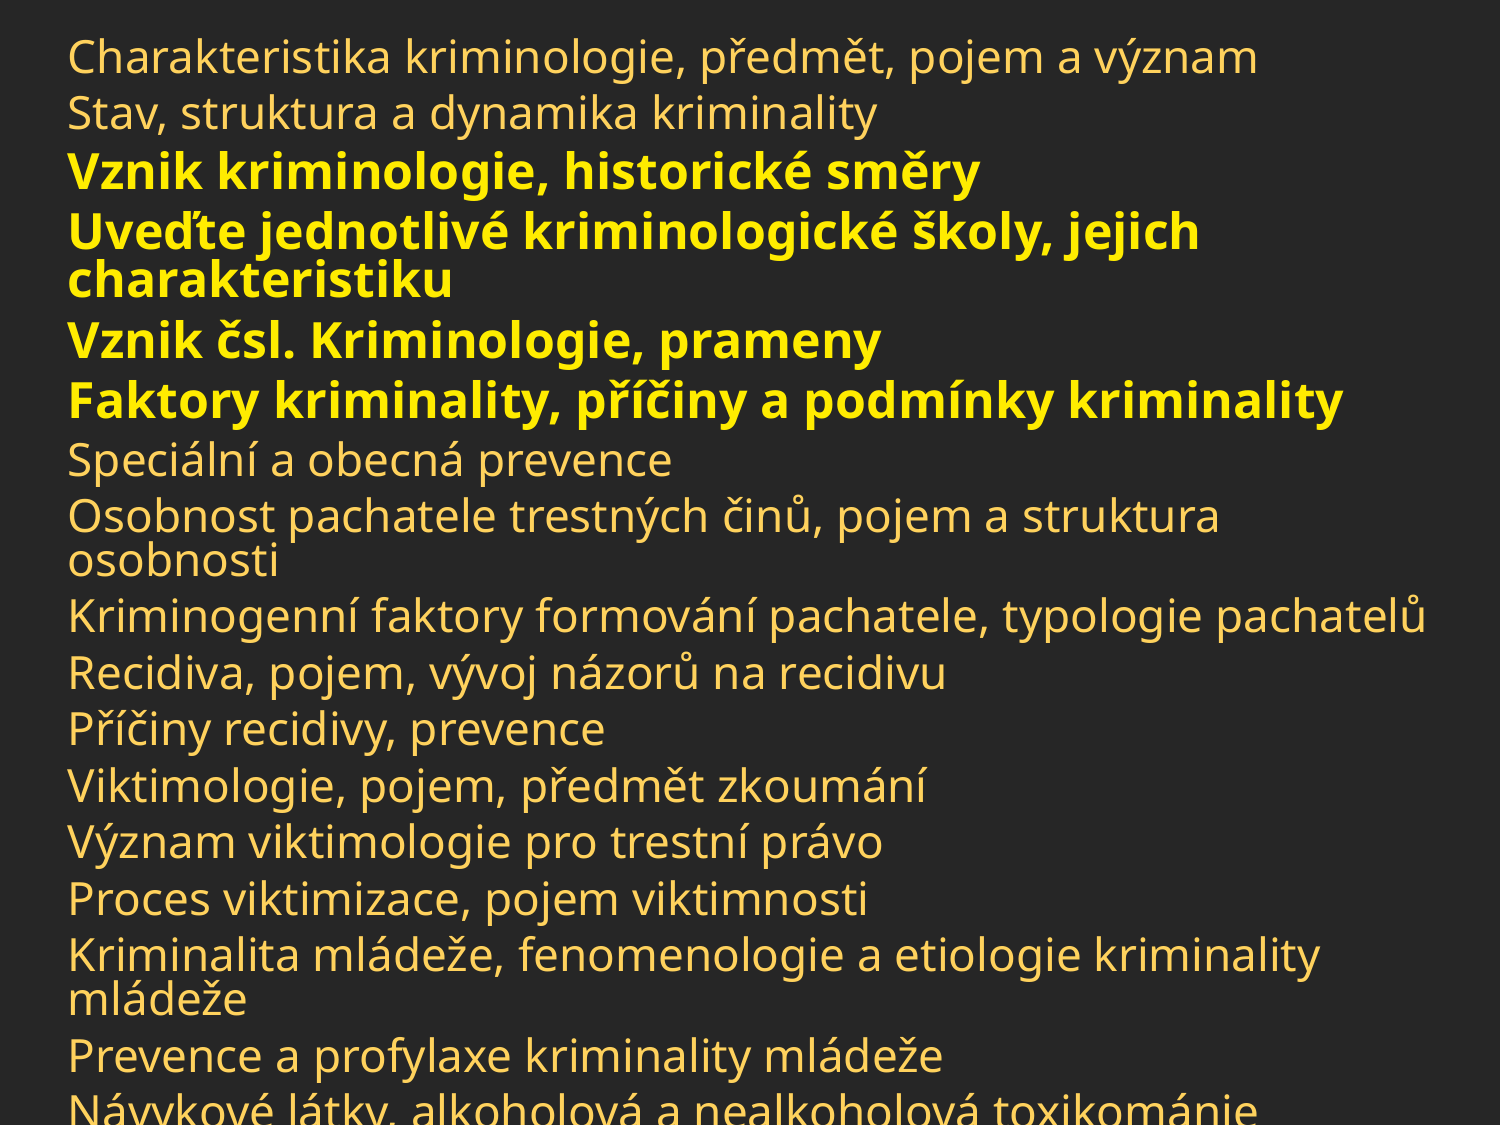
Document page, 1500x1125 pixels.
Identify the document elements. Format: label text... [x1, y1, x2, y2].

text_box Charakteristika kriminologie, předmět, pojem a význam Stav, struktura a dynamika kriminality Vznik kriminologie, historické směry Uveďte jednotlivé kriminologické školy, jejich charakteristiku Vznik čsl. Kriminologie, prameny Faktory kriminality, příčiny a podmínky kriminality Speciální a obecná prevence Osobnost pachatele trestných činů, pojem a struktura osobnosti Kriminogenní faktory formování pachatele, typologie pachatelů Recidiva, pojem, vývoj názorů na recidivu Příčiny recidivy, prevence Viktimologie, pojem, předmět zkoumání Význam viktimologie pro trestní právo Proces viktimizace, pojem viktimnosti Kriminalita mládeže, fenomenologie a etiologie kriminality mládeže Prevence a profylaxe kriminality mládeže Návykové látky, alkoholová a nealkoholová toxikománie Organizovaná kriminalita, pojem, význam, druhy Stav, prognosa a prevence organizované kriminality, mezinárodní aspekt [53, 30, 1459, 1125]
